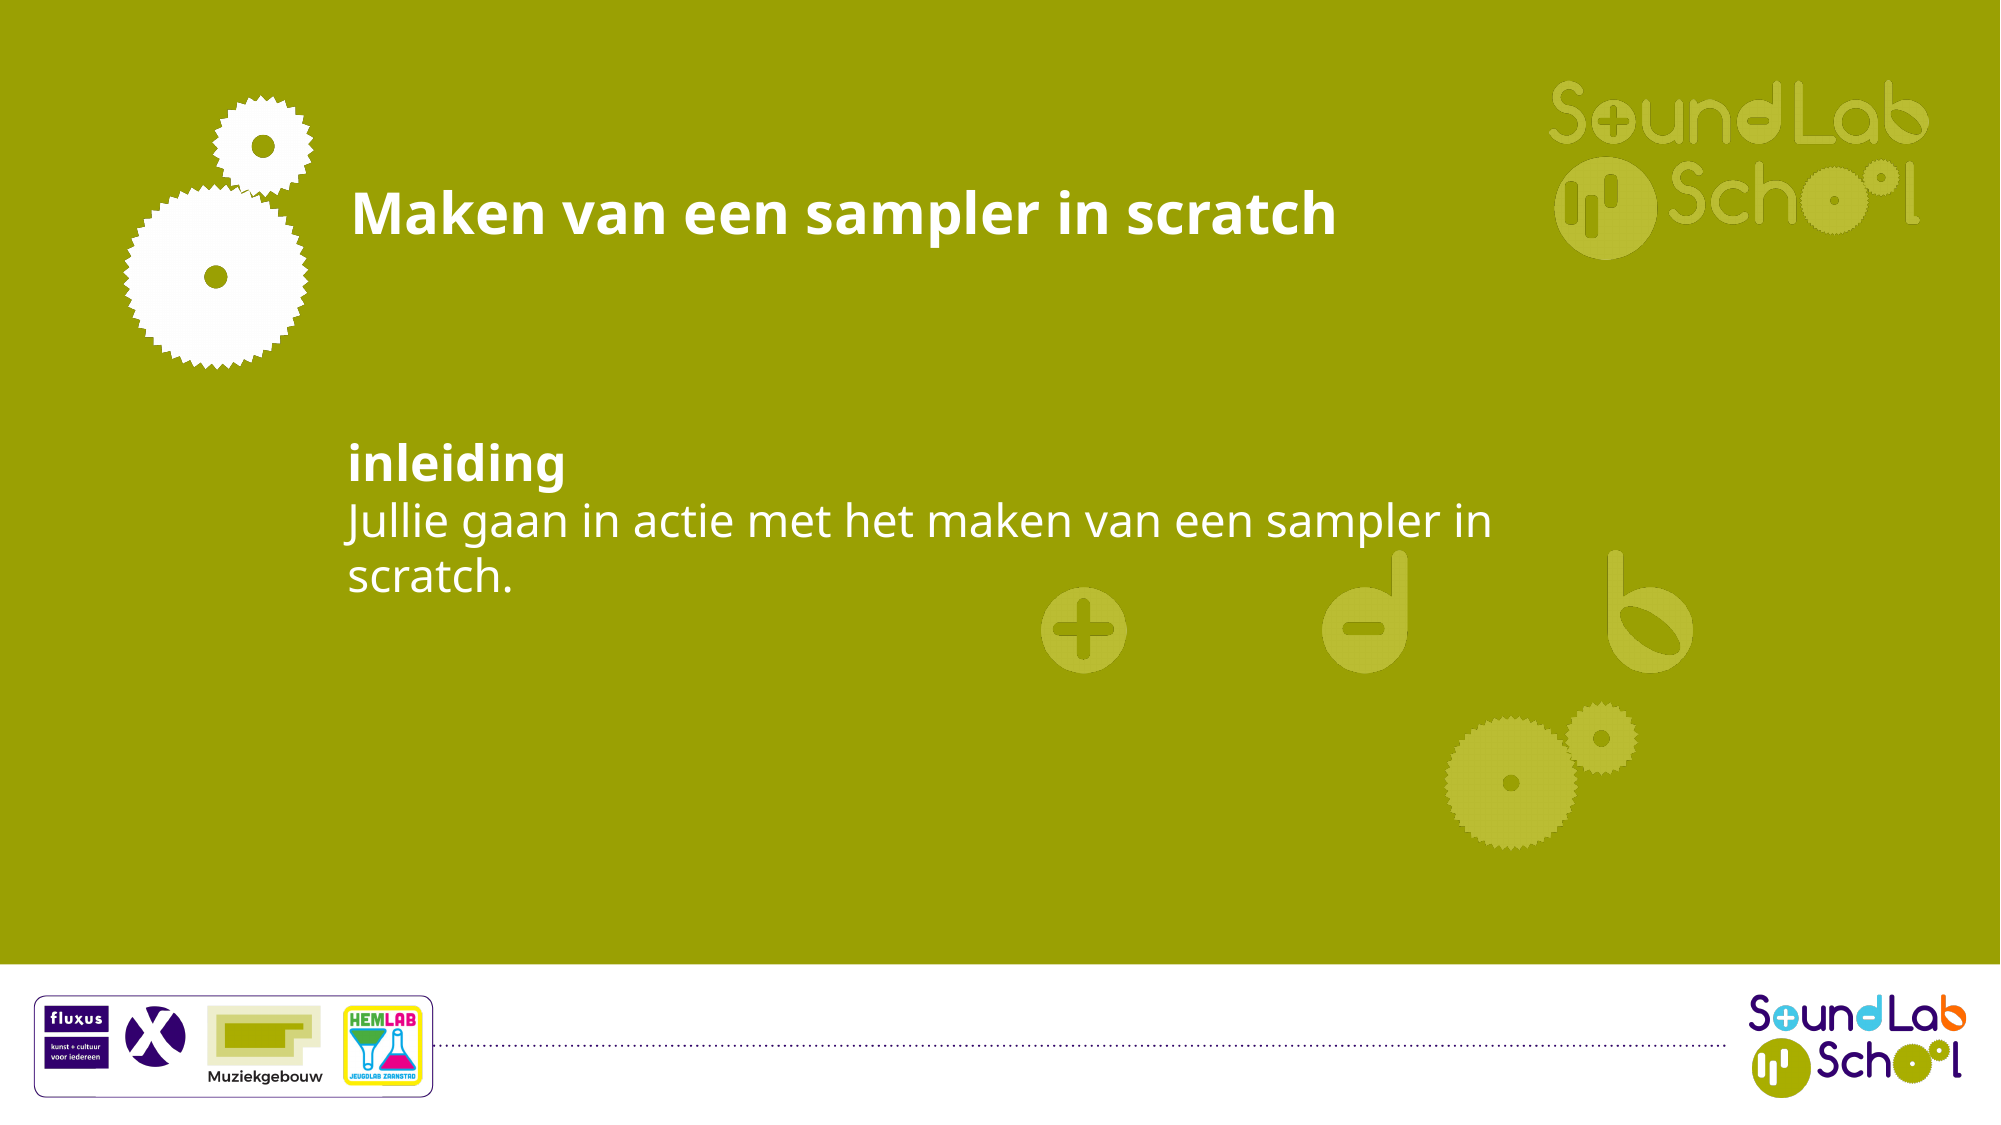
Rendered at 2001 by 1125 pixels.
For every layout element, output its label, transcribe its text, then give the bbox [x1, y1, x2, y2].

text_box [0, 0, 2000, 965]
picture [1547, 79, 1932, 261]
picture [1016, 545, 1698, 869]
text_box Maken van een sampler in scratch [335, 157, 1446, 352]
picture [123, 95, 314, 370]
picture [0, 993, 2000, 1099]
text_box inleiding Jullie gaan in actie met het maken van een sampler in scratch. [332, 177, 1518, 993]
